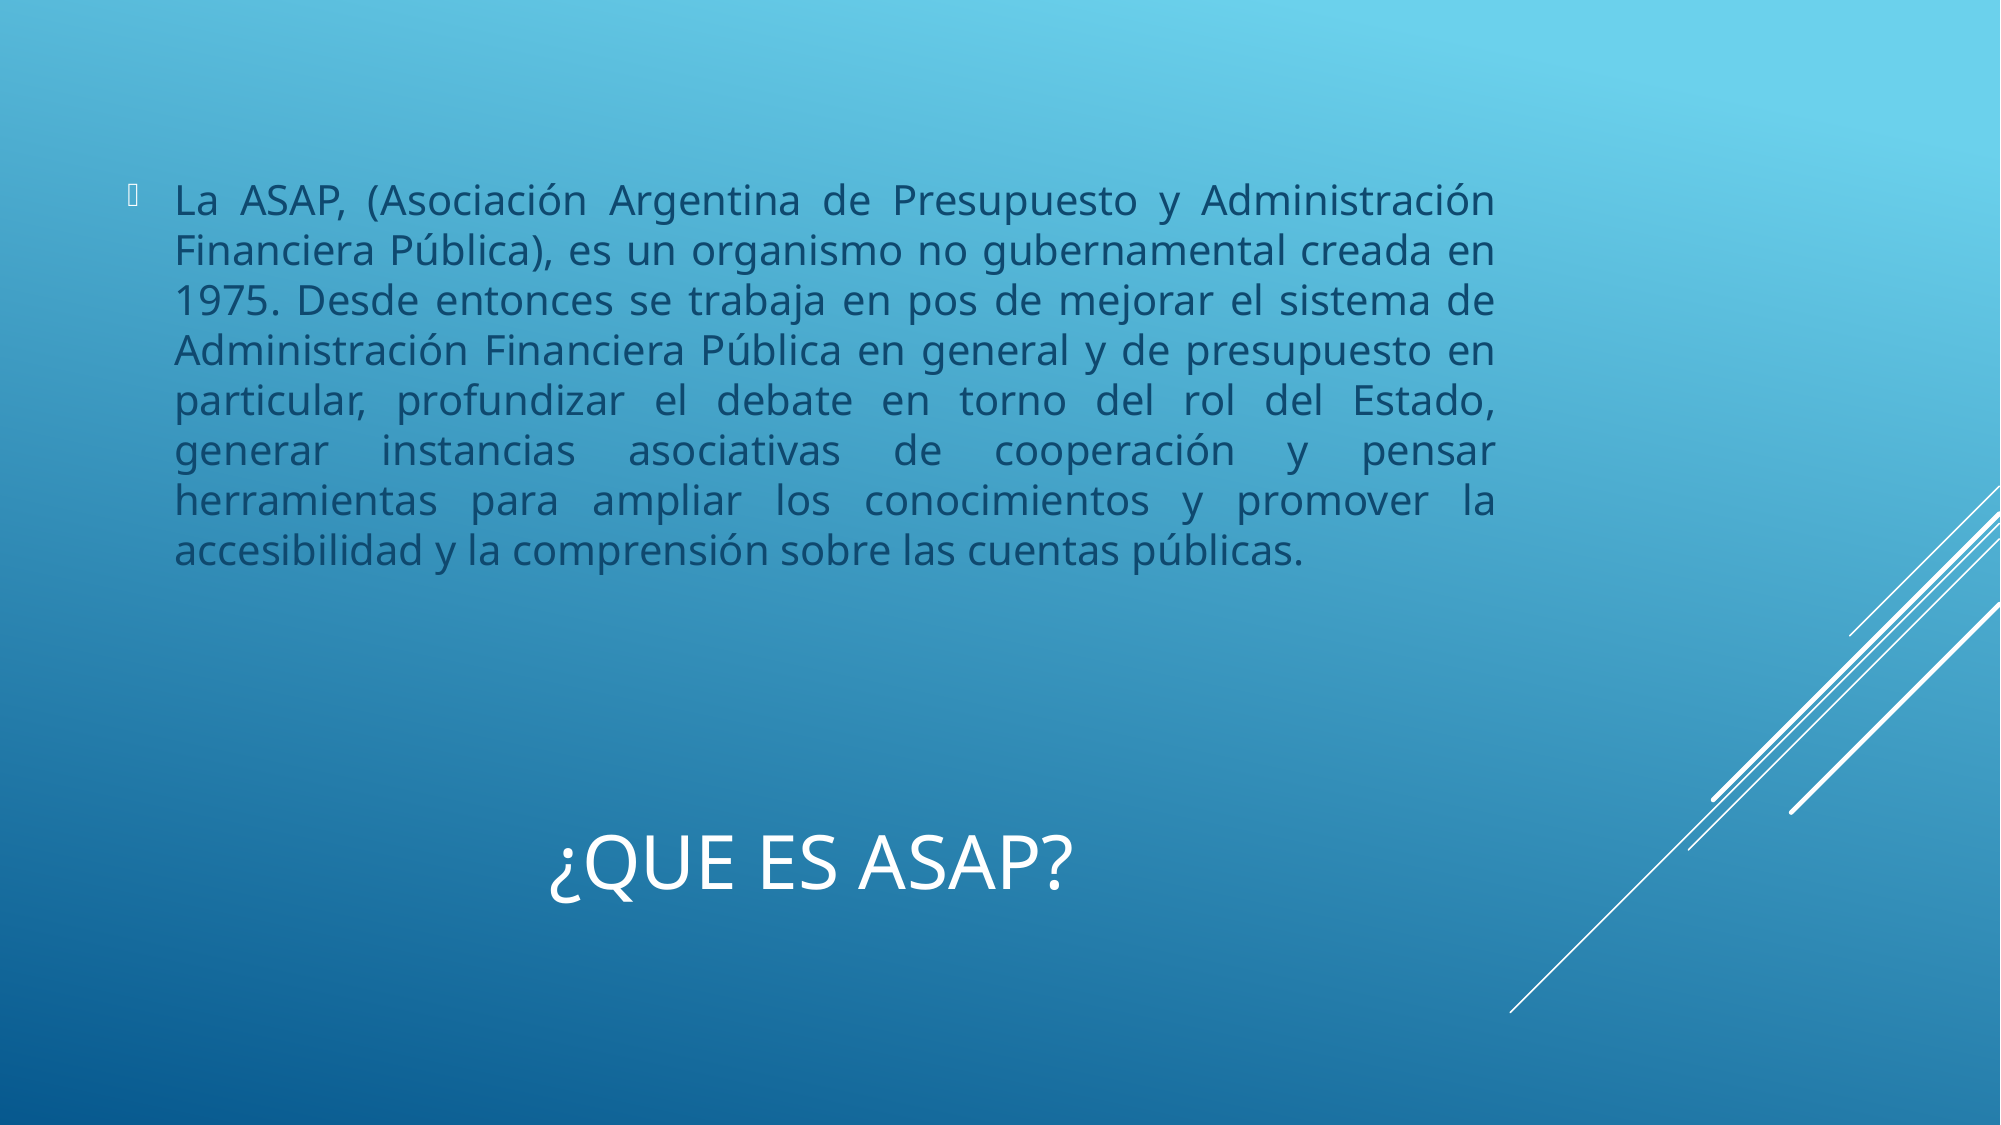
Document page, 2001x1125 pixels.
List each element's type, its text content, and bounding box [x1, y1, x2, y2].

title ¿Que es ASAP? [112, 736, 1513, 984]
list La ASAP, (Asociación Argentina de Presupuesto y Administración Financiera Pública), es un organismo no gubernamental creada en 1975. Desde entonces se trabaja en pos de mejorar el sistema de Administración Financiera Pública en general y de presupuesto en particular, profundizar el debate en torno del rol del Estado, generar instancias asociativas de cooperación y pensar herramientas para ampliar los conocimientos y promover la accesibilidad y la comprensión sobre las cuentas públicas. [112, 112, 1513, 706]
